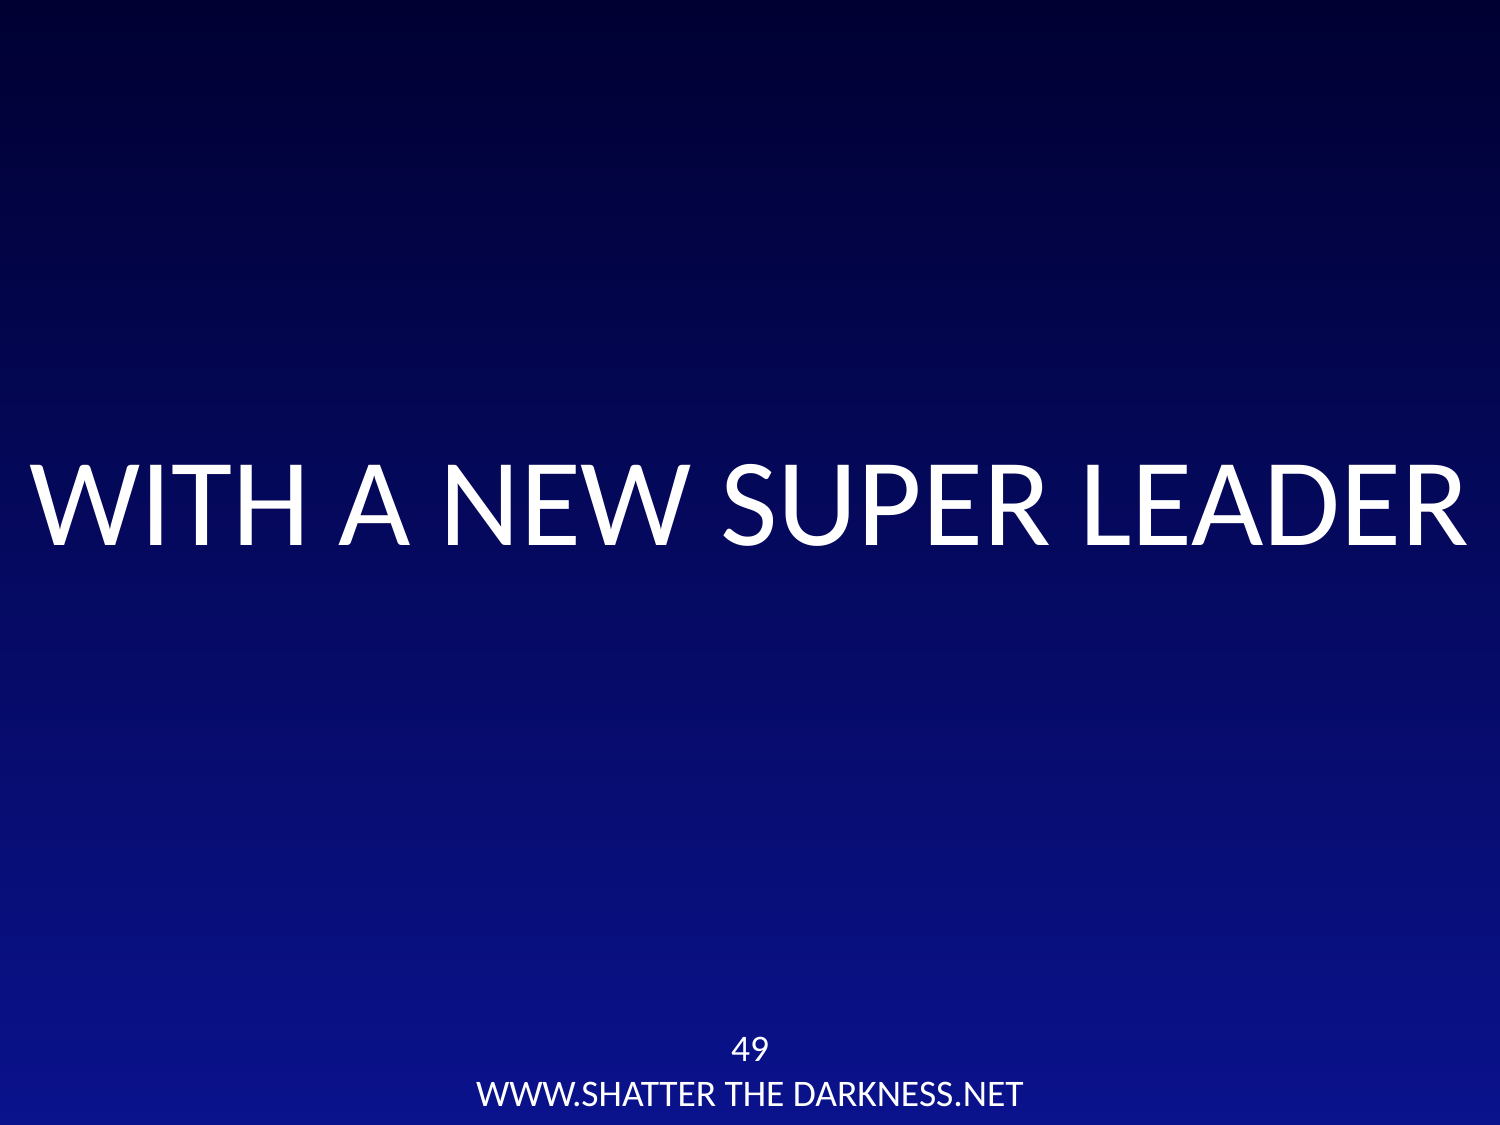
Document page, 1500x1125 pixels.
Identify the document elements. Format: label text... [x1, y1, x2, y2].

text_box 49 WWW.SHATTER THE DARKNESS.NET [0, 971, 1500, 1125]
text_box WITH A NEW SUPER LEADER [0, 337, 1500, 654]
